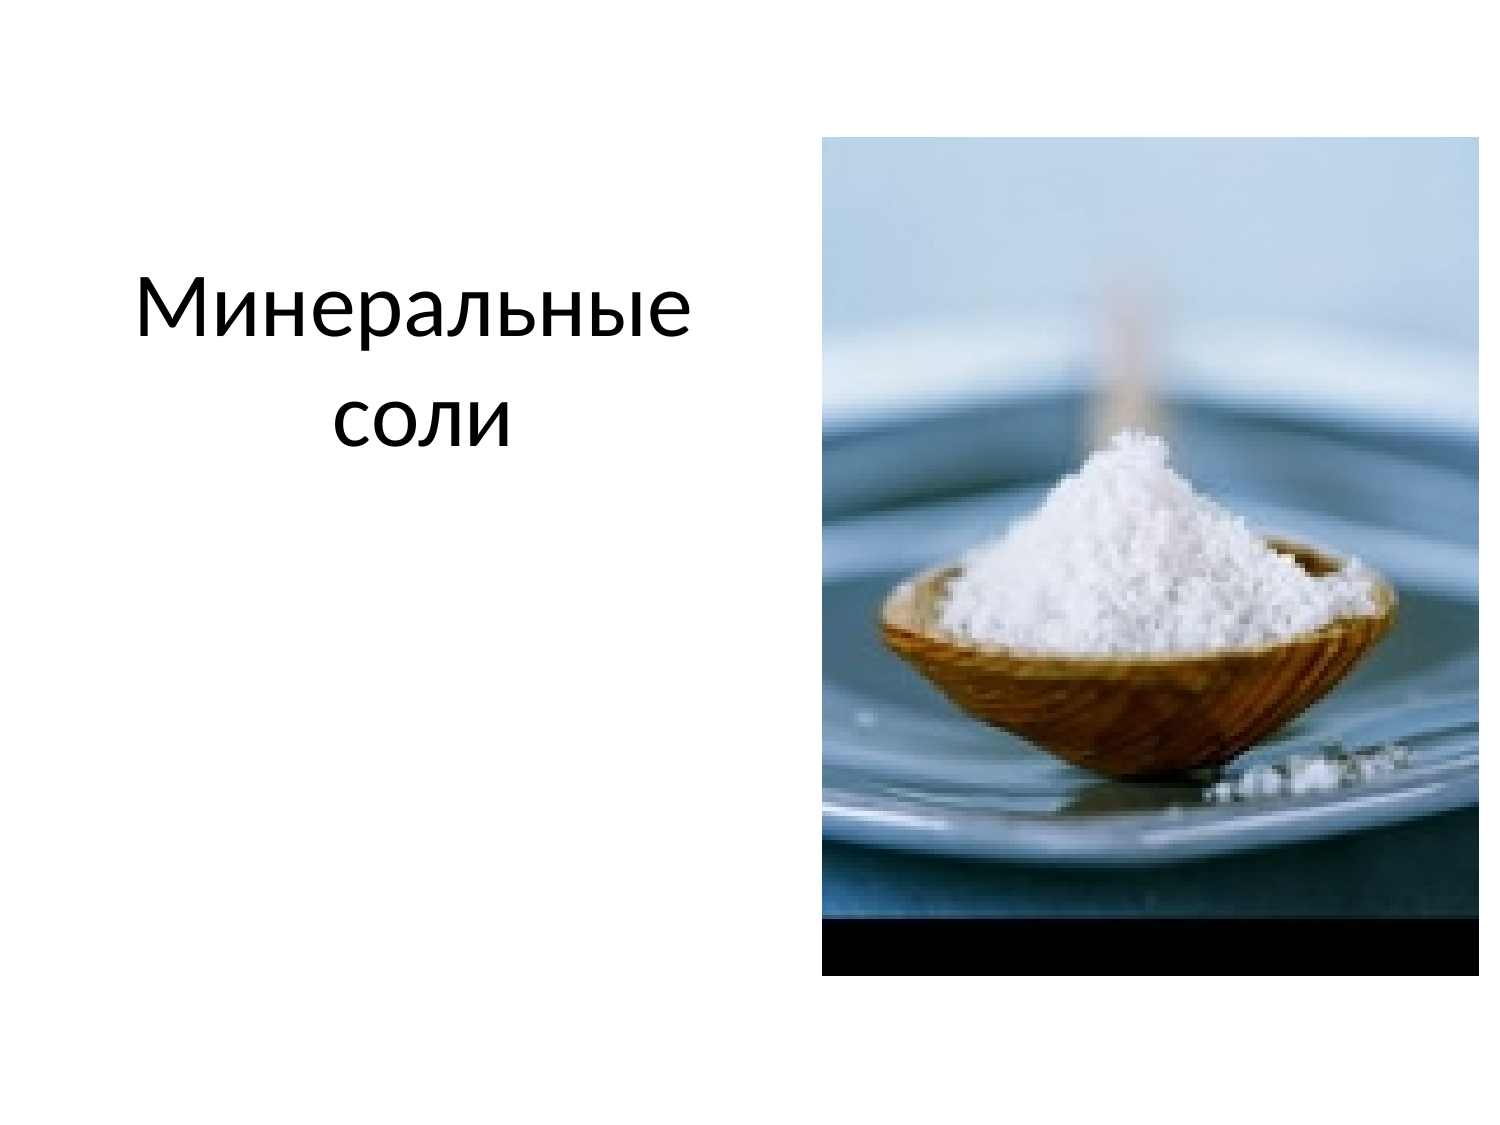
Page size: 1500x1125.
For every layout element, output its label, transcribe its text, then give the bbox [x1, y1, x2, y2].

title Минеральные соли [17, 40, 810, 669]
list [821, 136, 1479, 977]
